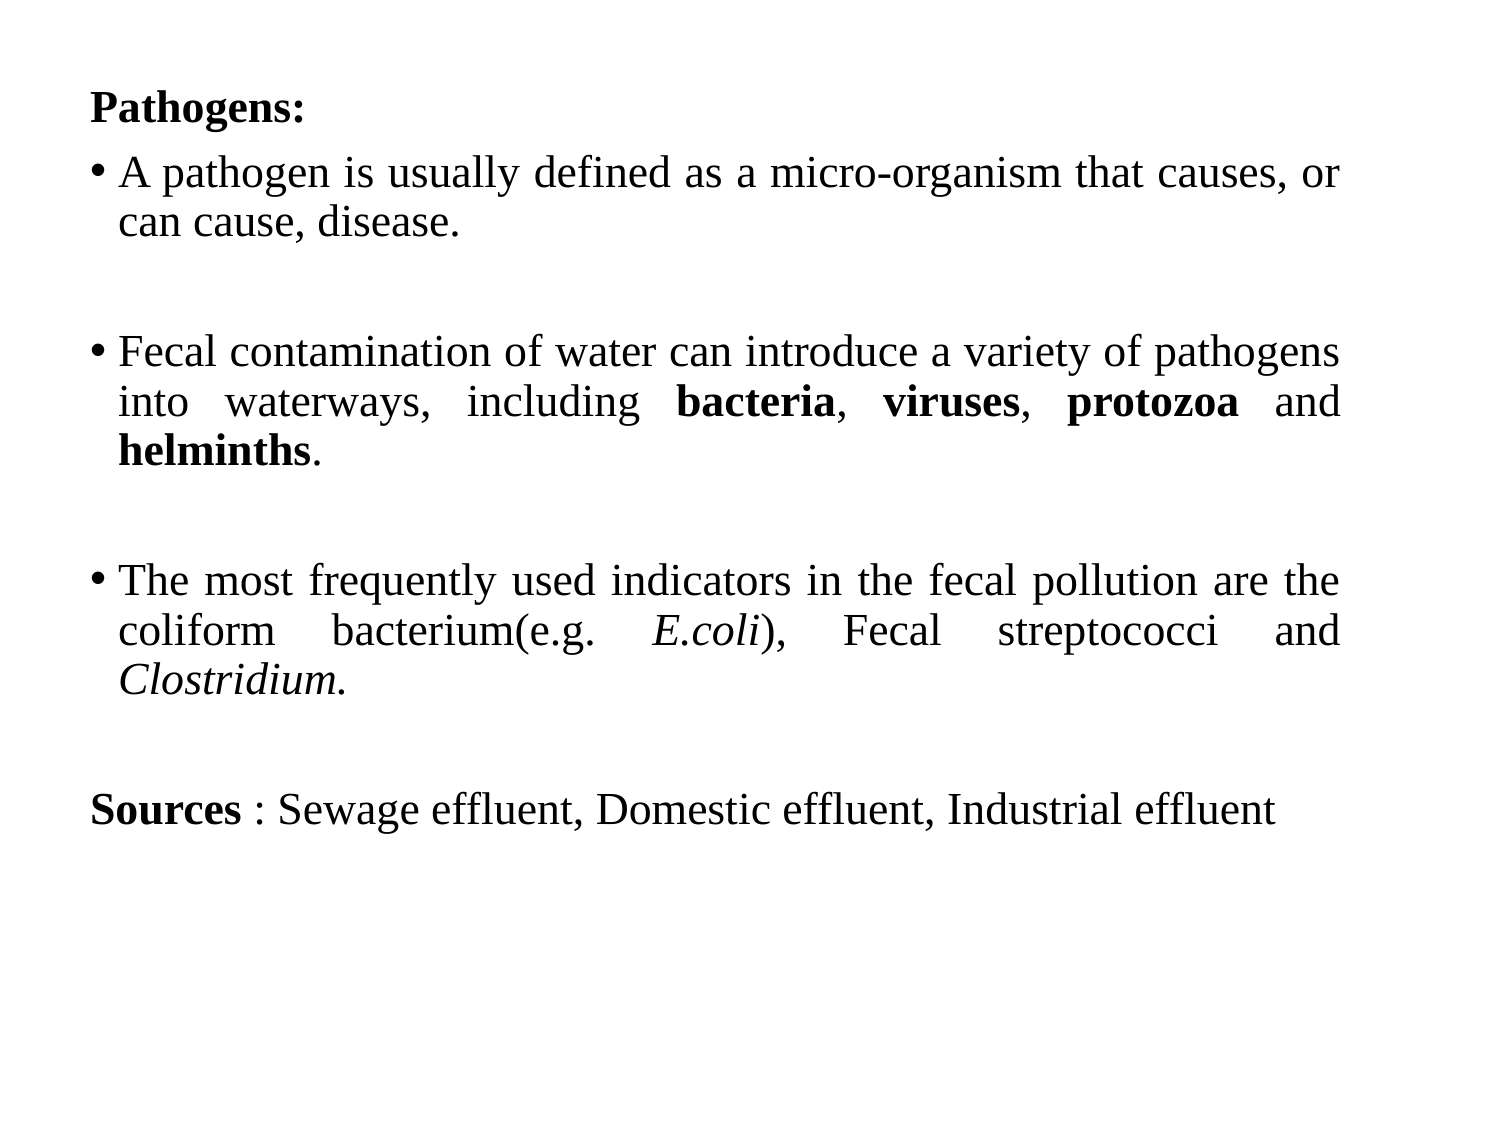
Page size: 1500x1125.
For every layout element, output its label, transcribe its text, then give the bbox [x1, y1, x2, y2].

list Pathogens: A pathogen is usually defined as a micro-organism that causes, or can cause, disease. Fecal contamination of water can introduce a variety of pathogens into waterways, including bacteria, viruses, protozoa and helminths. The most frequently used indicators in the fecal pollution are the coliform bacterium(e.g. E.coli), Fecal streptococci and Clostridium. Sources : Sewage effluent, Domestic effluent, Industrial effluent [75, 75, 1357, 1038]
